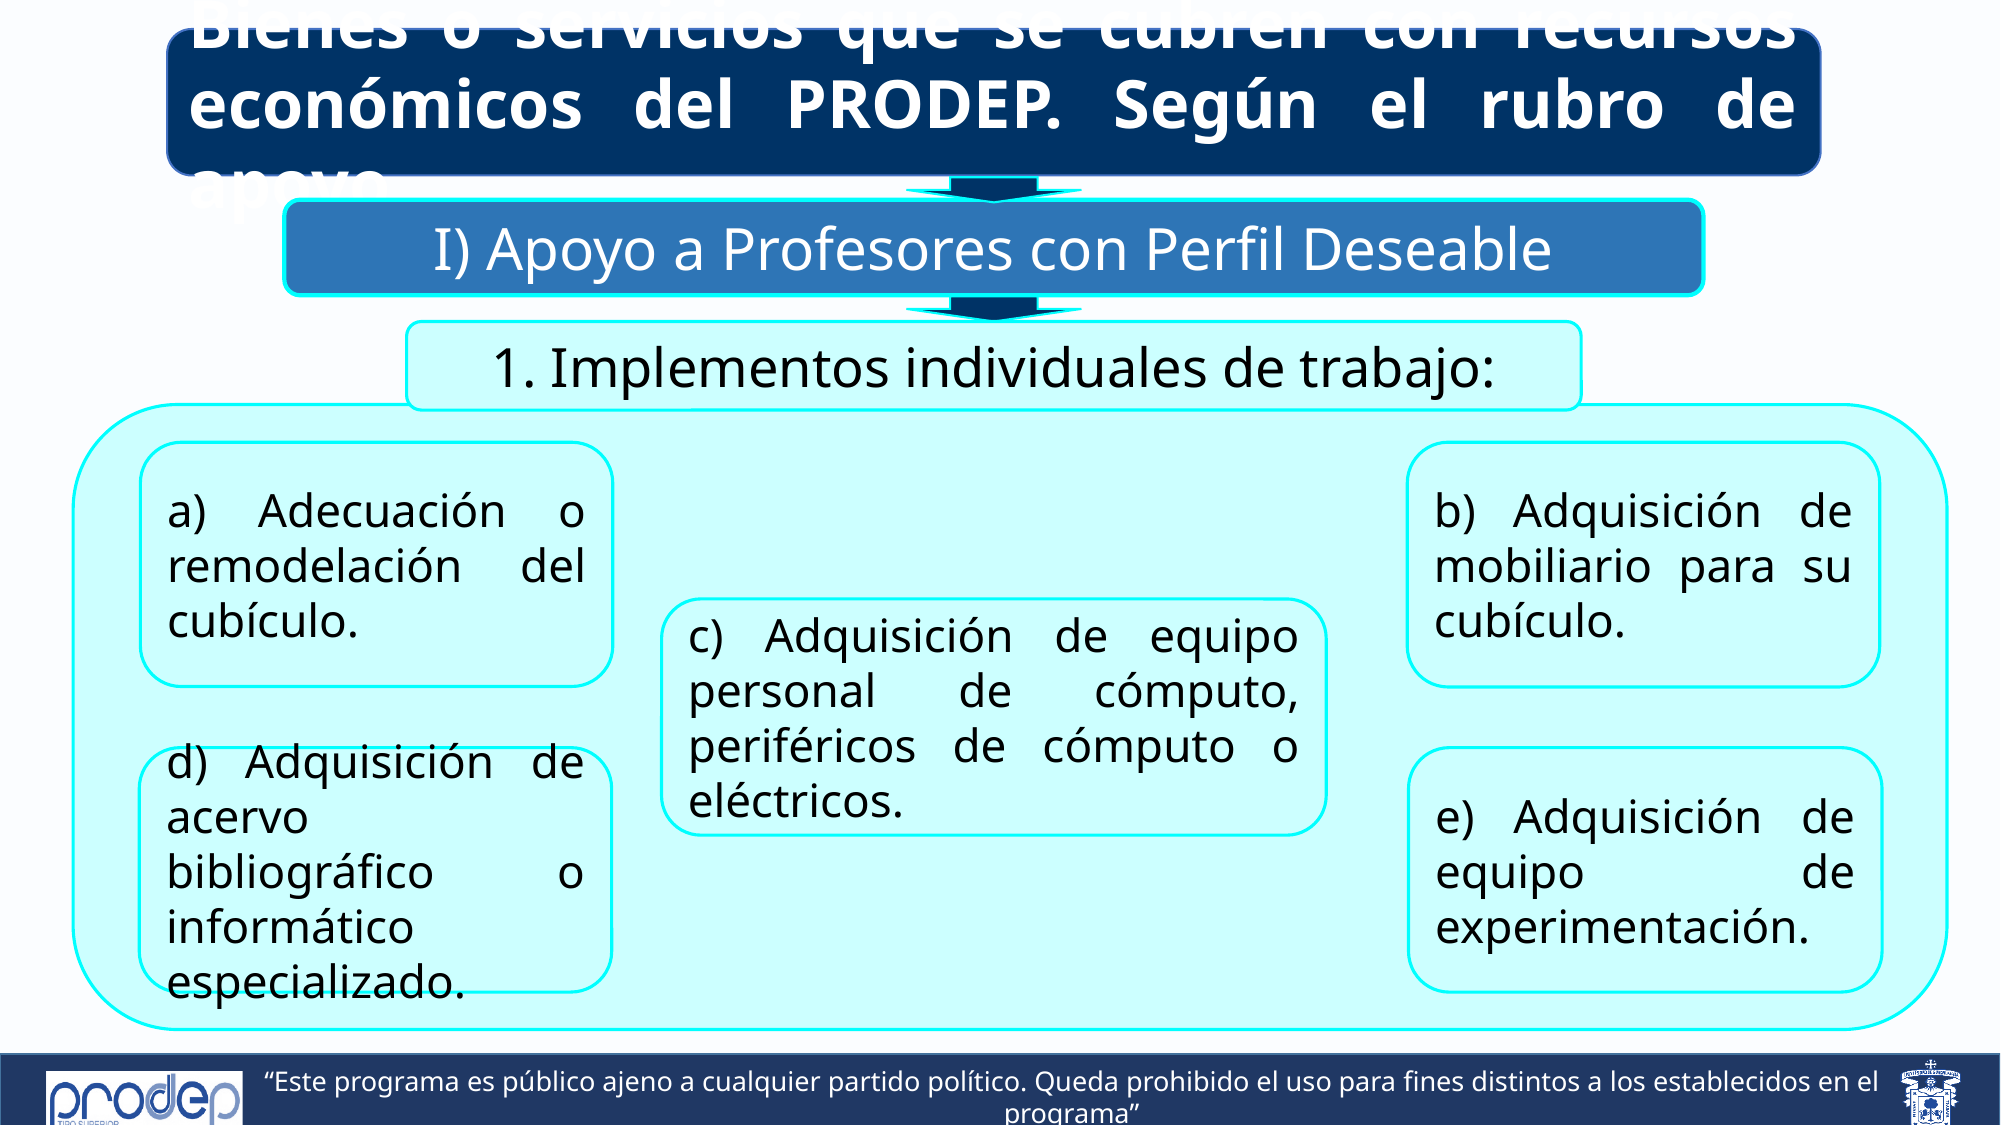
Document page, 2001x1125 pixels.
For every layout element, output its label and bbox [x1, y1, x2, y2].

text_box [73, 28, 1947, 1030]
